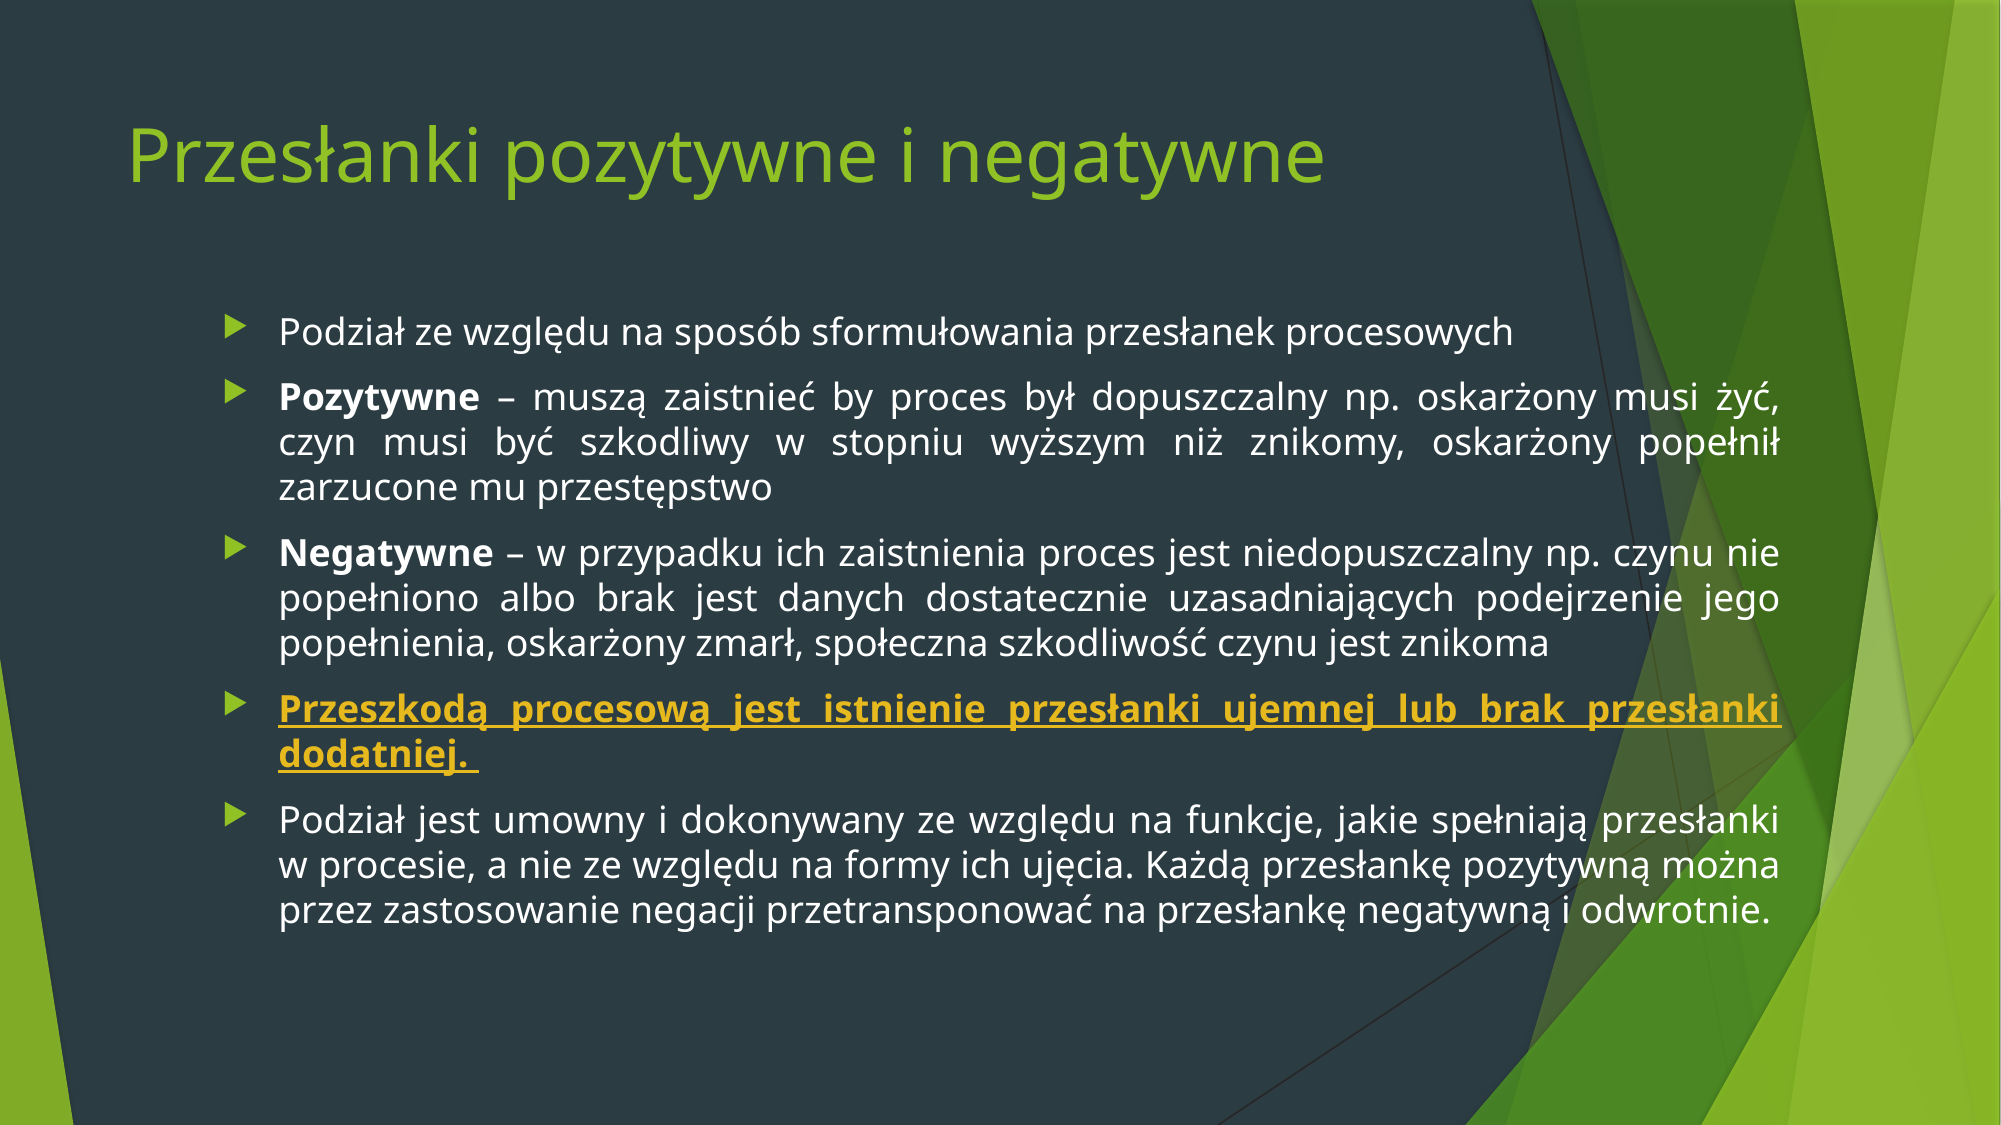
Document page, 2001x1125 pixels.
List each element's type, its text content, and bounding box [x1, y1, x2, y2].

title Przesłanki pozytywne i negatywne [111, 99, 1522, 317]
list Podział ze względu na sposób sformułowania przesłanek procesowych Pozytywne – muszą zaistnieć by proces był dopuszczalny np. oskarżony musi żyć, czyn musi być szkodliwy w stopniu wyższym niż znikomy, oskarżony popełnił zarzucone mu przestępstwo Negatywne – w przypadku ich zaistnienia proces jest niedopuszczalny np. czynu nie popełniono albo brak jest danych dostatecznie uzasadniających podejrzenie jego popełnienia, oskarżony zmarł, społeczna szkodliwość czynu jest znikoma Przeszkodą procesową jest istnienie przesłanki ujemnej lub brak przesłanki dodatniej. Podział jest umowny i dokonywany ze względu na funkcje, jakie spełniają przesłanki w procesie, a nie ze względu na formy ich ujęcia. Każdą przesłankę pozytywną można przez zastosowanie negacji przetransponować na przesłankę negatywną i odwrotnie. [206, 299, 1797, 1050]
